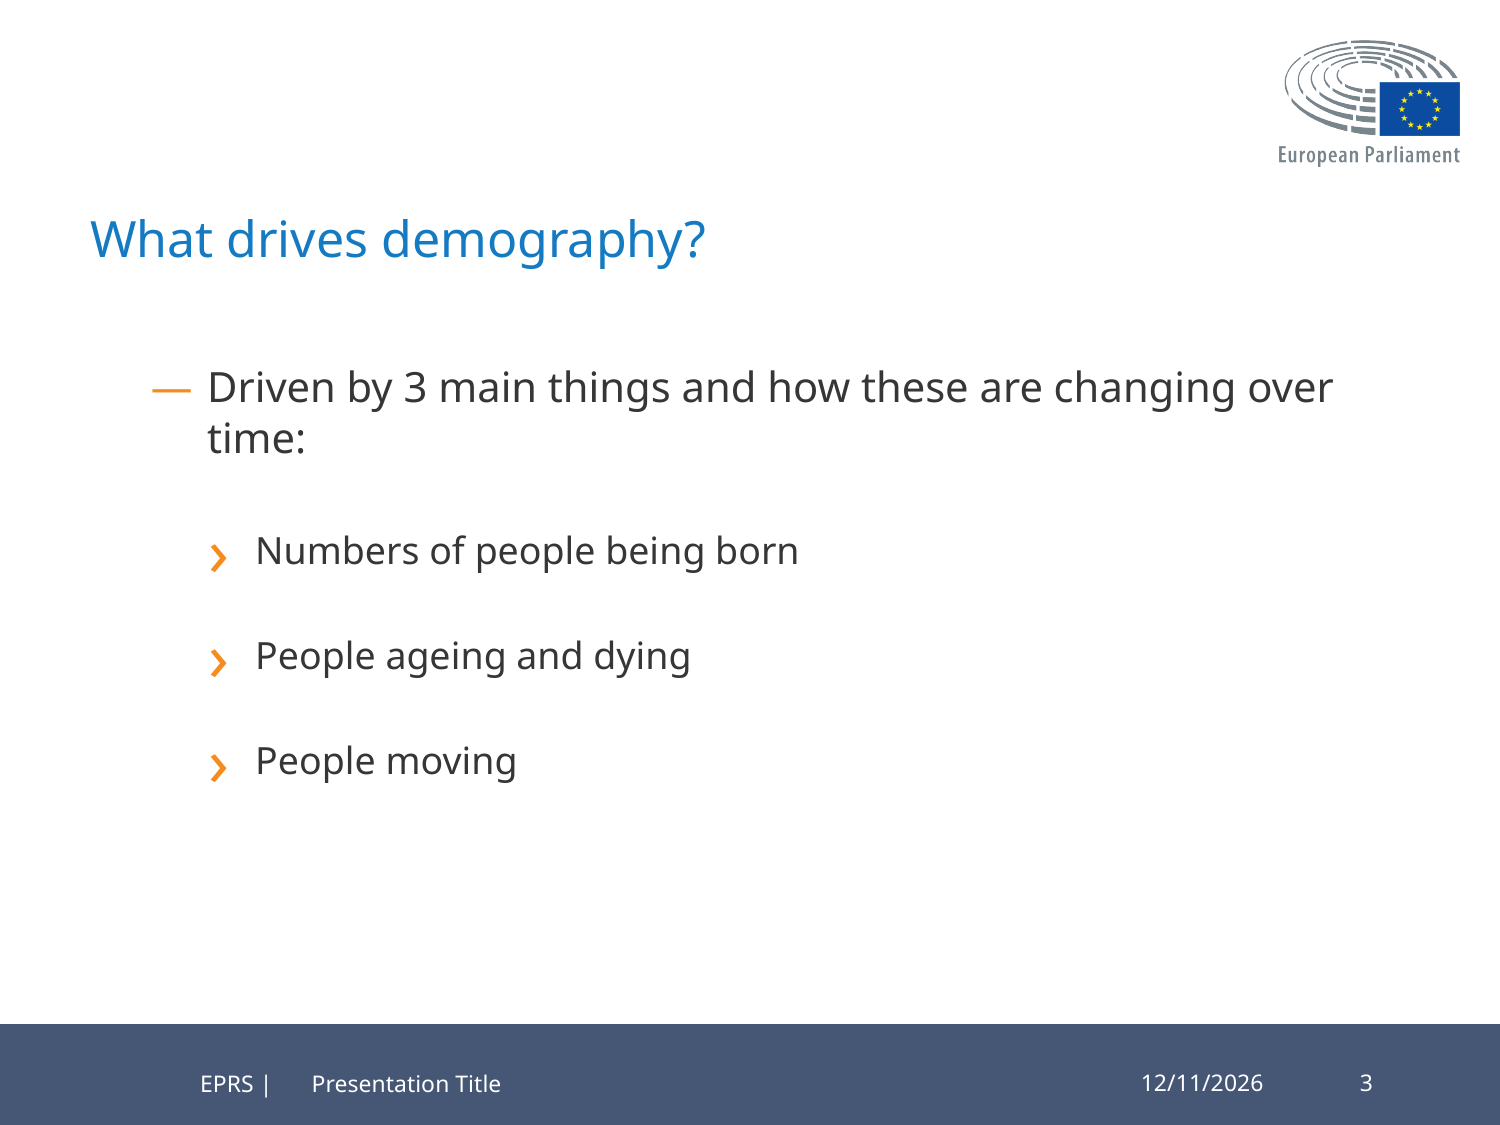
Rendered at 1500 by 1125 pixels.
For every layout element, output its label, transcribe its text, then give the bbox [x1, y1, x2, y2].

list Driven by 3 main things and how these are changing over time: Numbers of people being born People ageing and dying People moving [75, 295, 1425, 986]
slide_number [1125, 1053, 1306, 1114]
footer Presentation Title [296, 1053, 1097, 1114]
picture [1239, 0, 1500, 207]
slide_number 3 [1328, 1053, 1405, 1114]
title What drives demography? [75, 182, 1425, 293]
picture [0, 1024, 1500, 1125]
